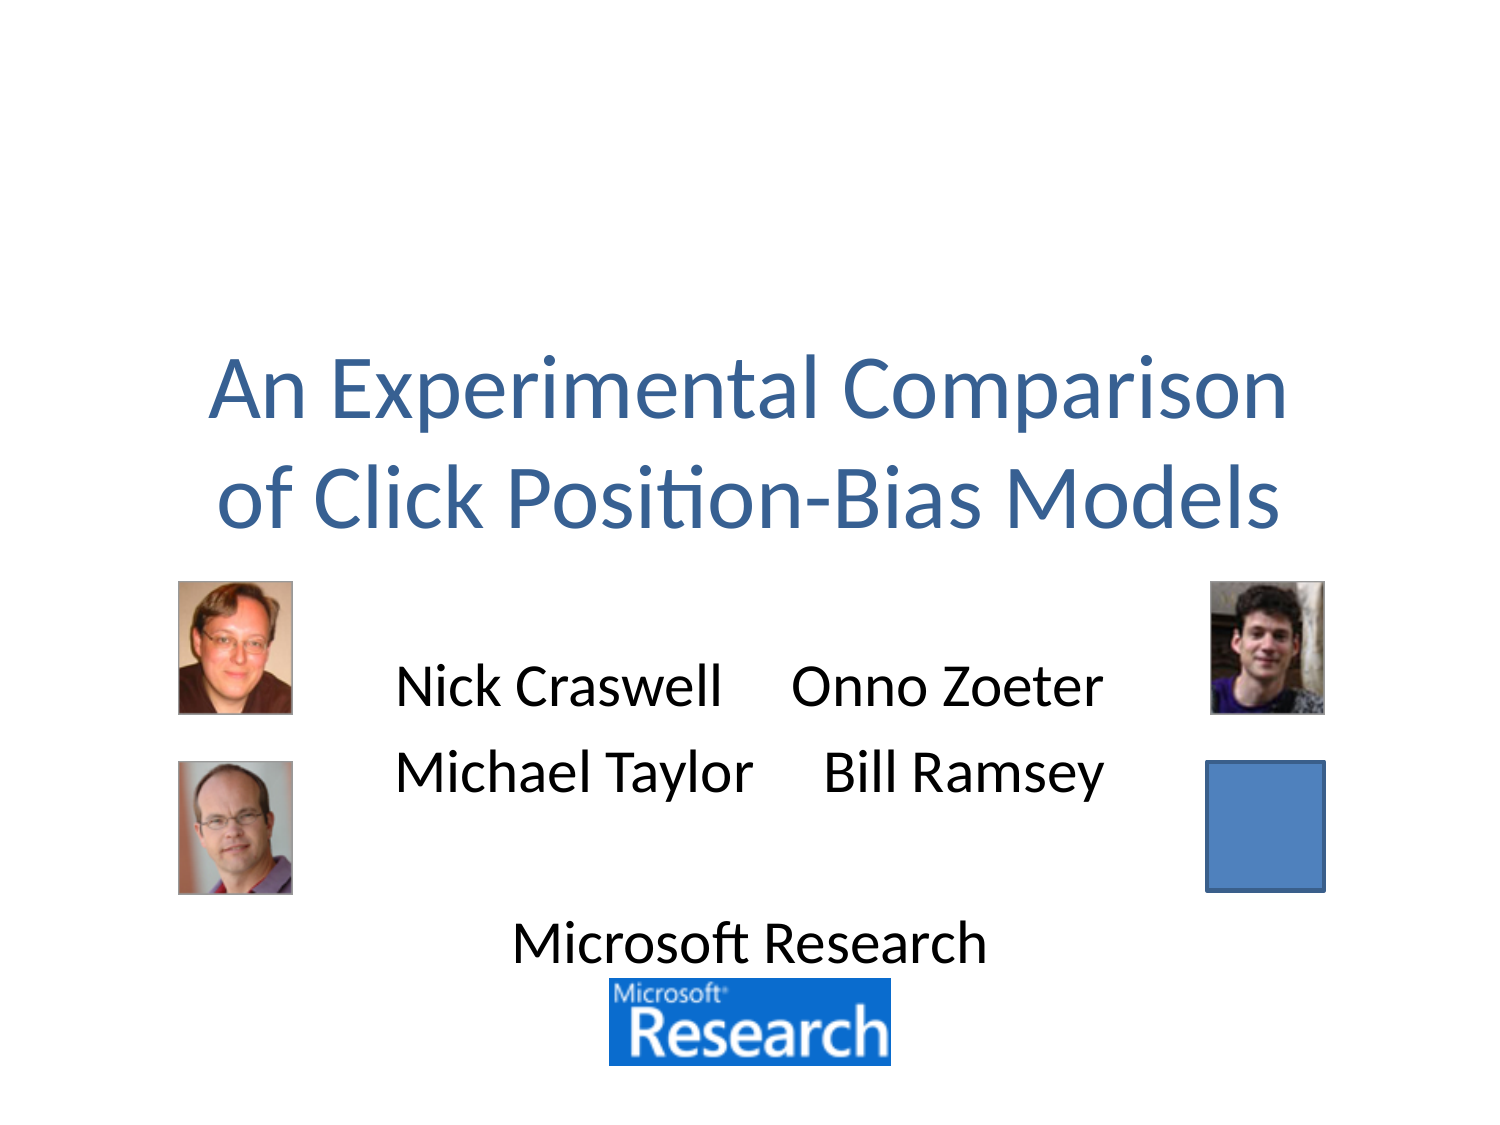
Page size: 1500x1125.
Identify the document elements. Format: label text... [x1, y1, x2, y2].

text_box [1205, 760, 1326, 893]
picture [178, 761, 294, 895]
picture [609, 978, 891, 1066]
picture [1209, 581, 1325, 716]
subtitle Nick Craswell Onno Zoeter Michael Taylor Bill Ramsey Microsoft Research [225, 637, 1275, 985]
picture [178, 581, 294, 716]
title An Experimental Comparison of Click Position-Bias Models [112, 316, 1388, 558]
